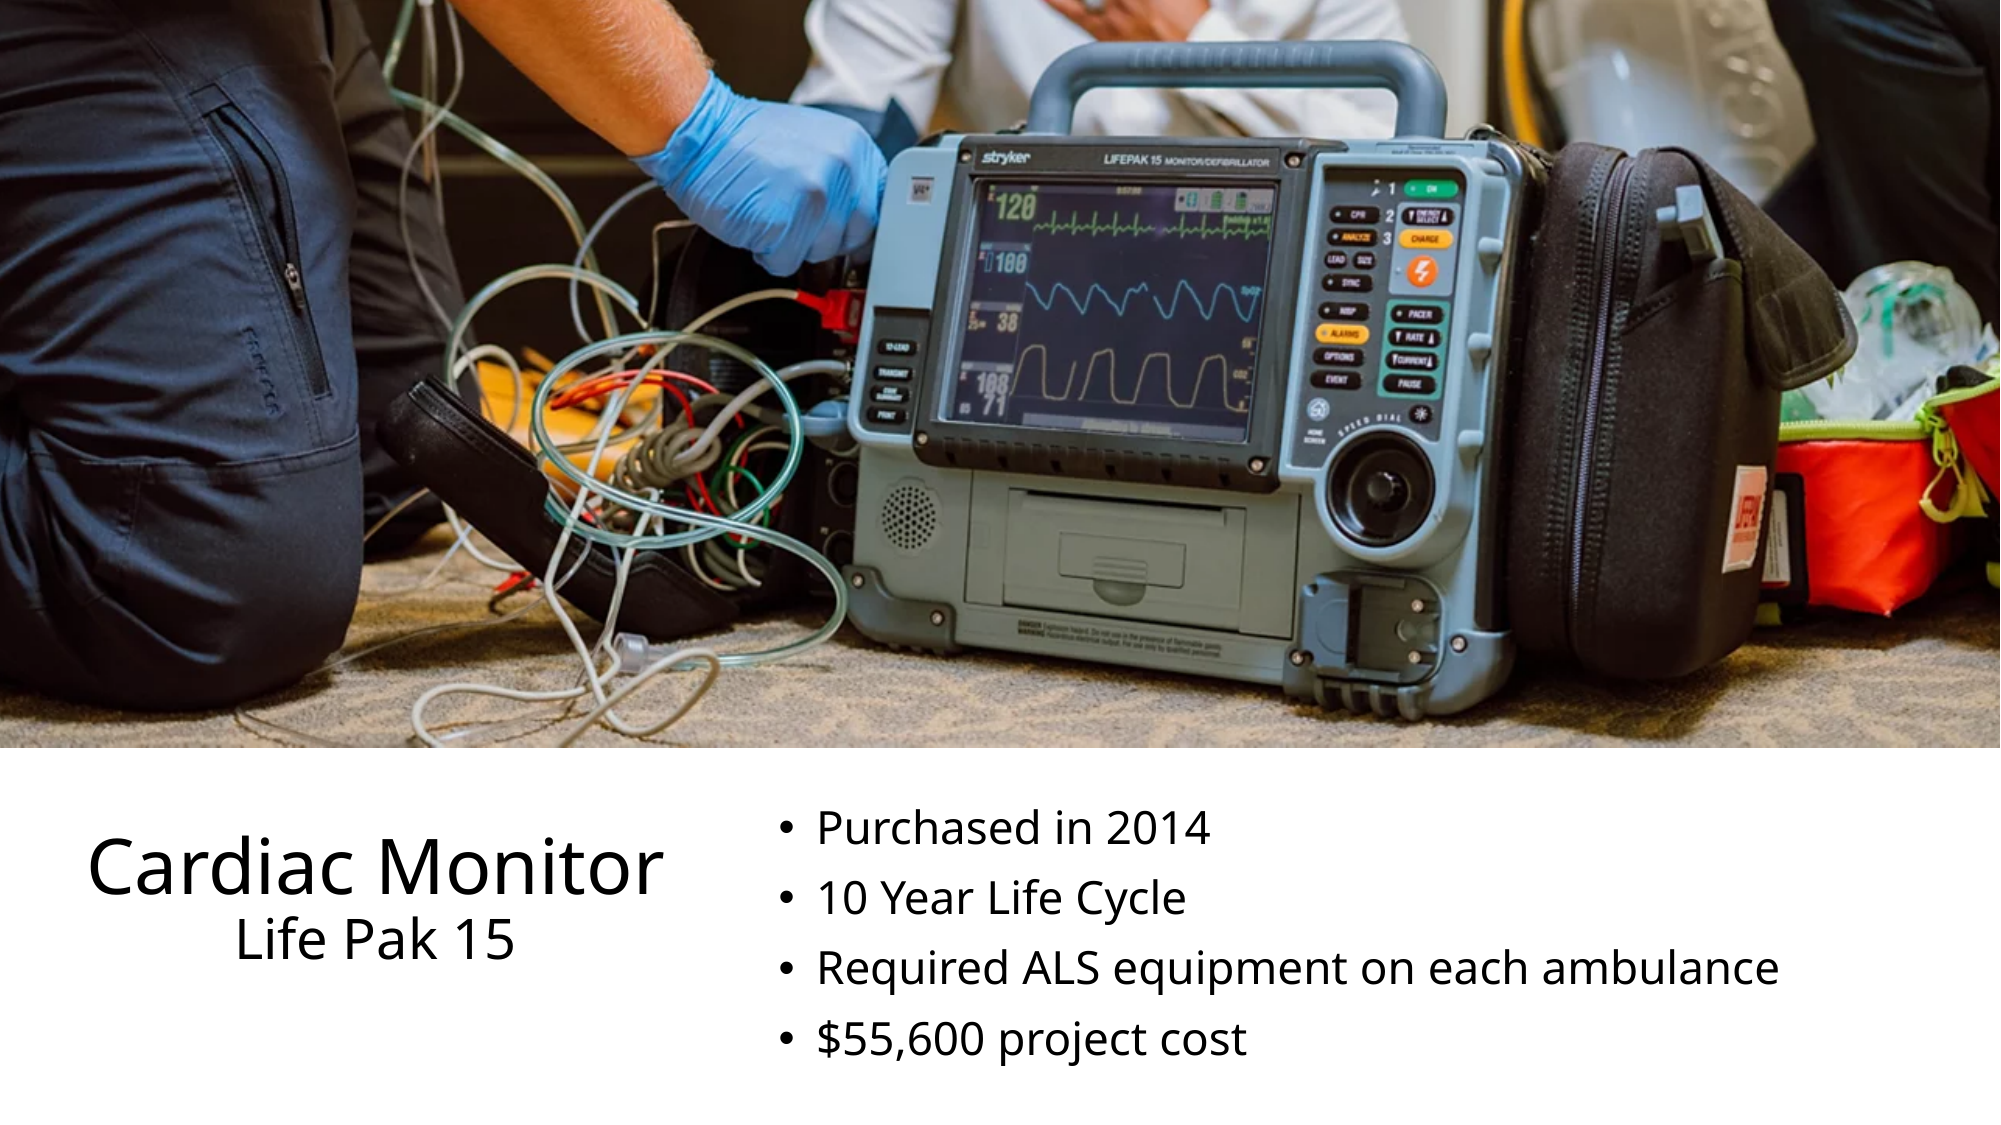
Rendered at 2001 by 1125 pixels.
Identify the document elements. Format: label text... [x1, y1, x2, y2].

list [0, 0, 2000, 749]
title Cardiac Monitor Life Pak 15 [53, 783, 698, 1016]
list Purchased in 2014 10 Year Life Cycle Required ALS equipment on each ambulance $55,600 project cost [763, 766, 1895, 1104]
